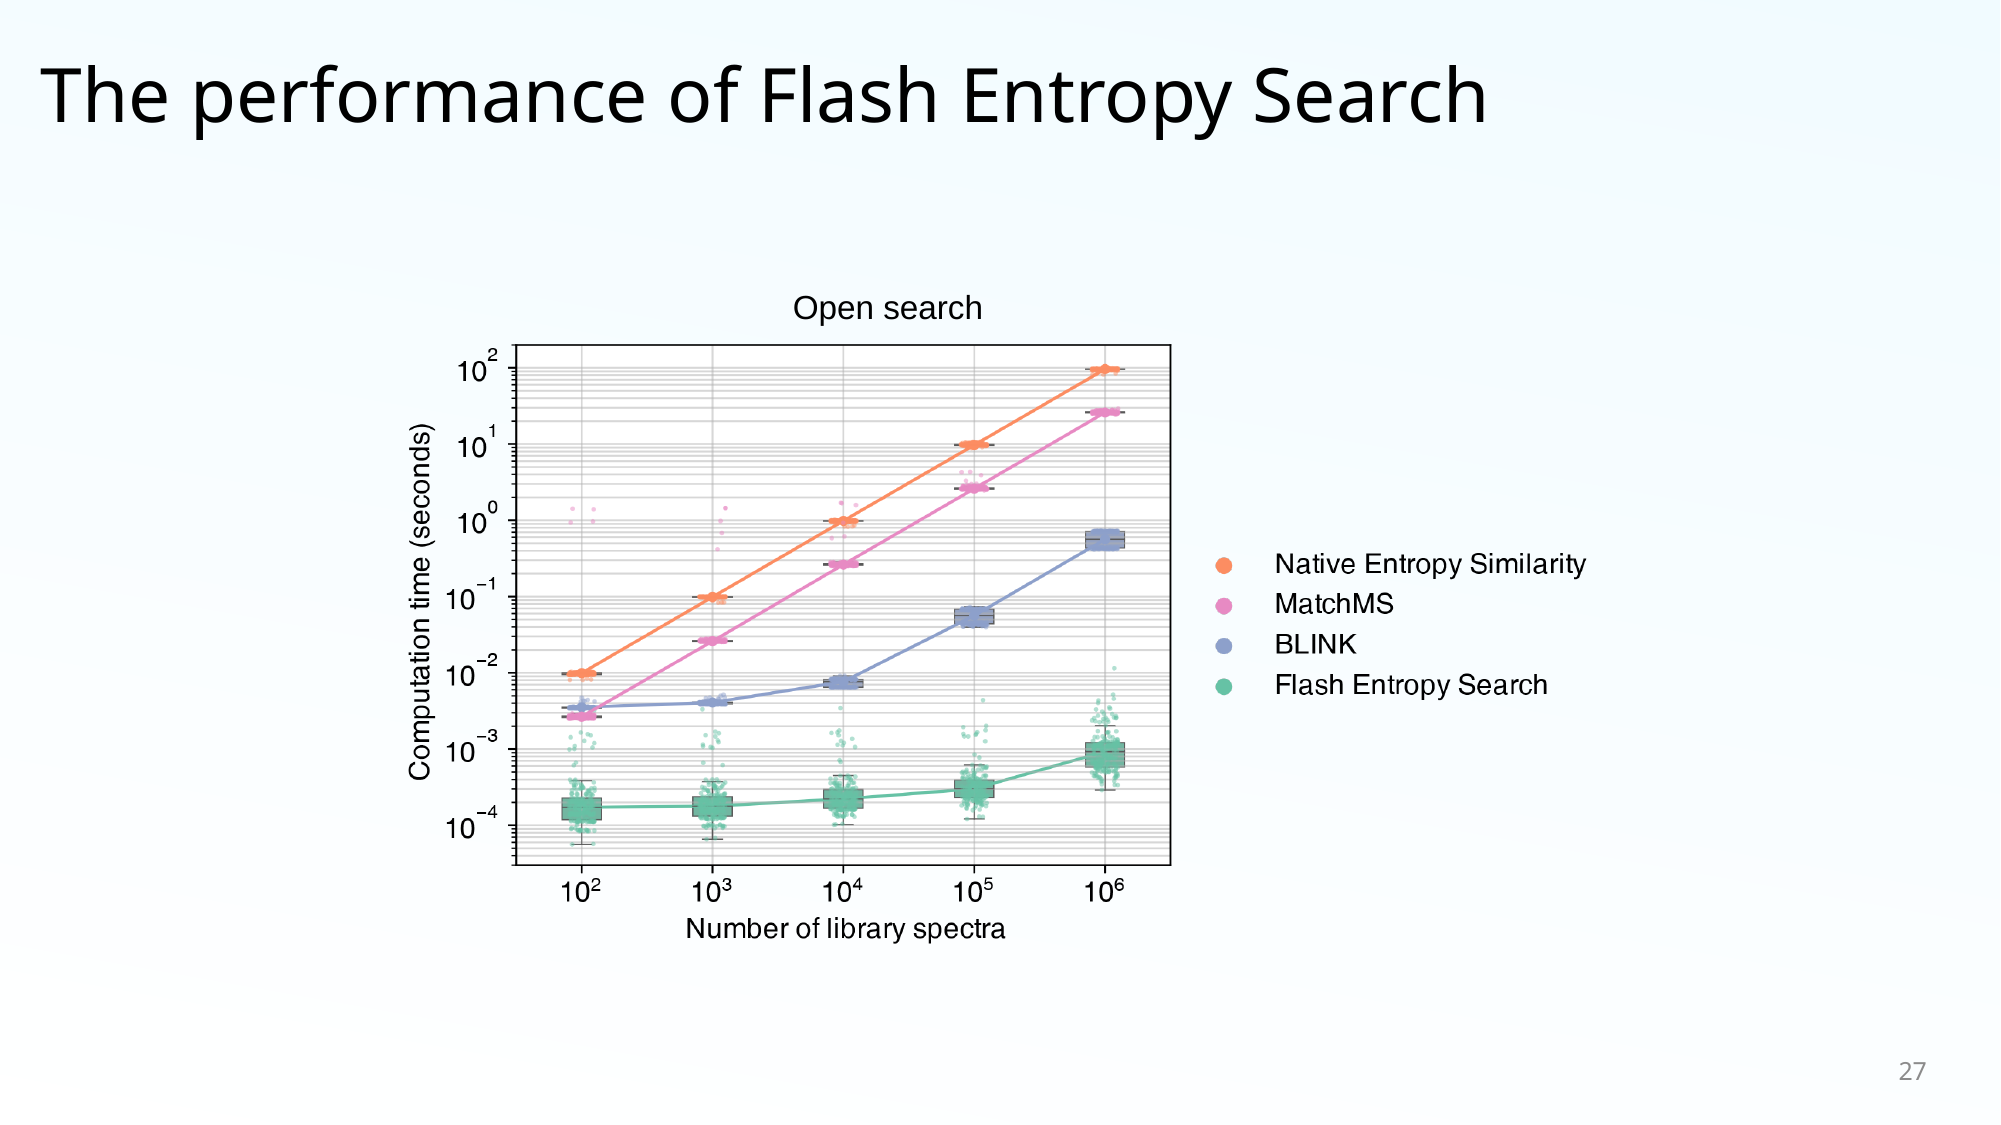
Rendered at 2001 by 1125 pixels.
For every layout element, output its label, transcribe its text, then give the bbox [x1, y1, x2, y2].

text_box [391, 278, 1609, 961]
title The performance of Flash Entropy Search [25, 39, 1986, 158]
slide_number 27 [1866, 1042, 1942, 1103]
